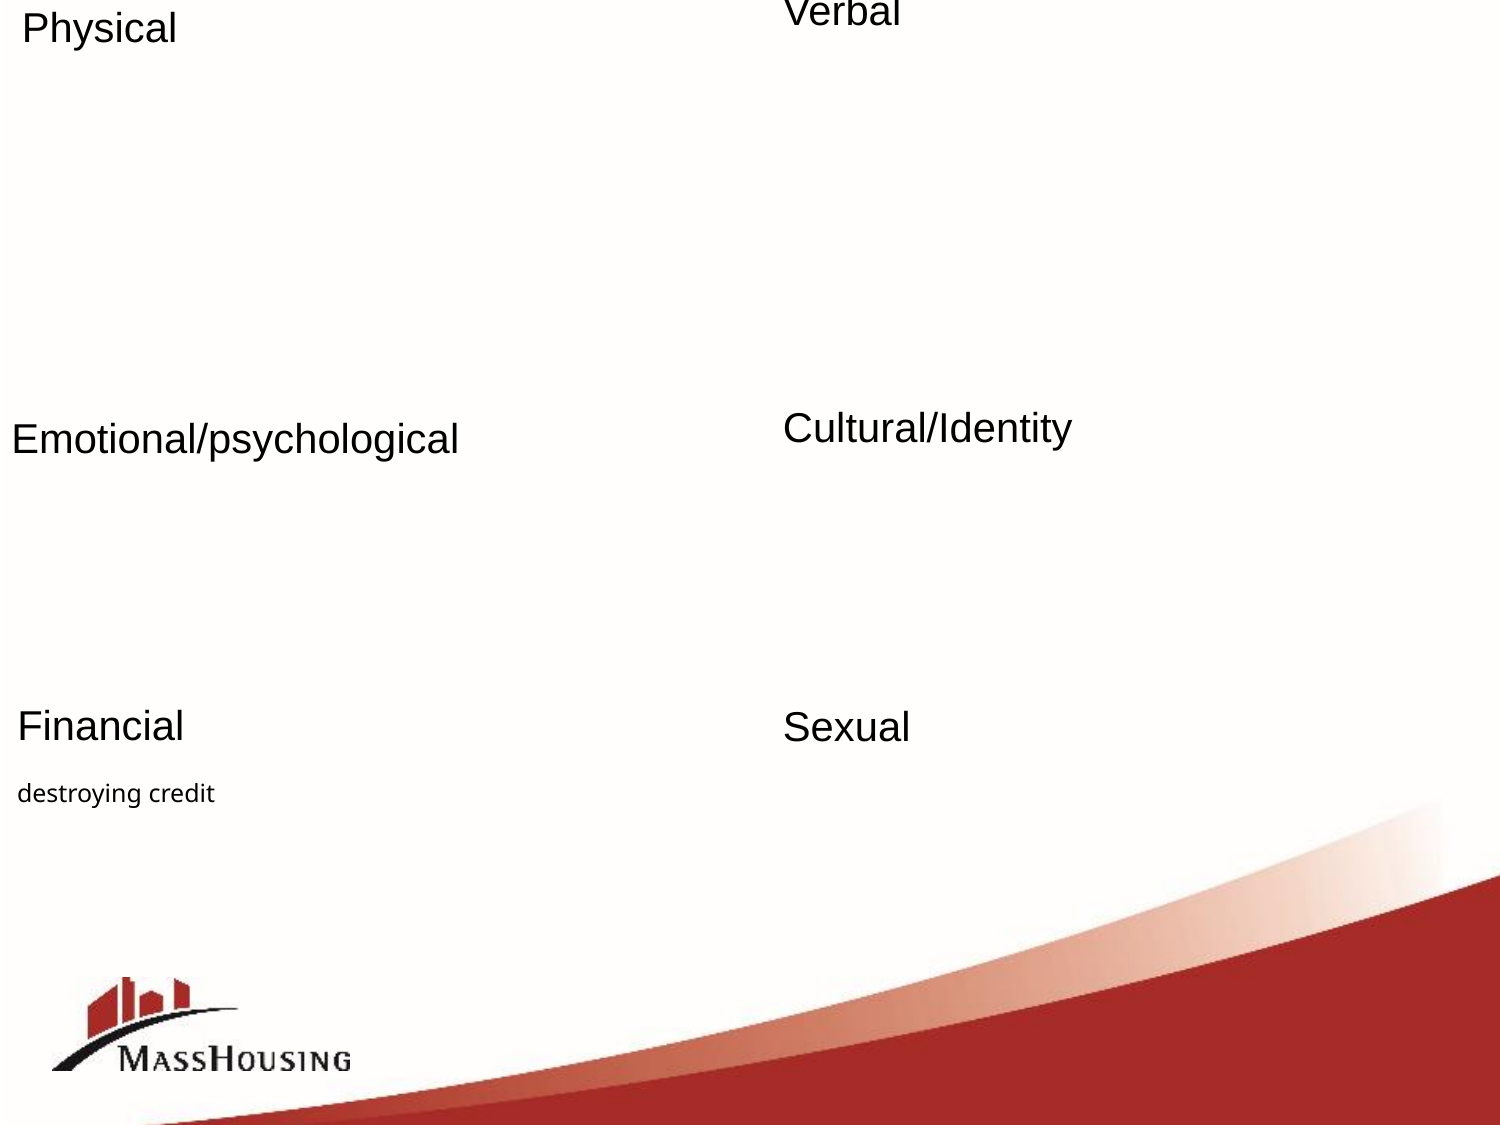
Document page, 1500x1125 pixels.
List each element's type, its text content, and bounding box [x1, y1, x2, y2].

text_box Cultural/Identity [771, 389, 1197, 495]
text_box Verbal [771, 0, 1197, 63]
picture [3, 1, 1500, 1125]
list Emotional/psychological [0, 392, 700, 482]
text_box destroying credit [5, 766, 376, 872]
list Physical [10, 14, 711, 104]
text_box Financial [6, 687, 431, 1057]
text_box Sexual [771, 688, 1197, 795]
